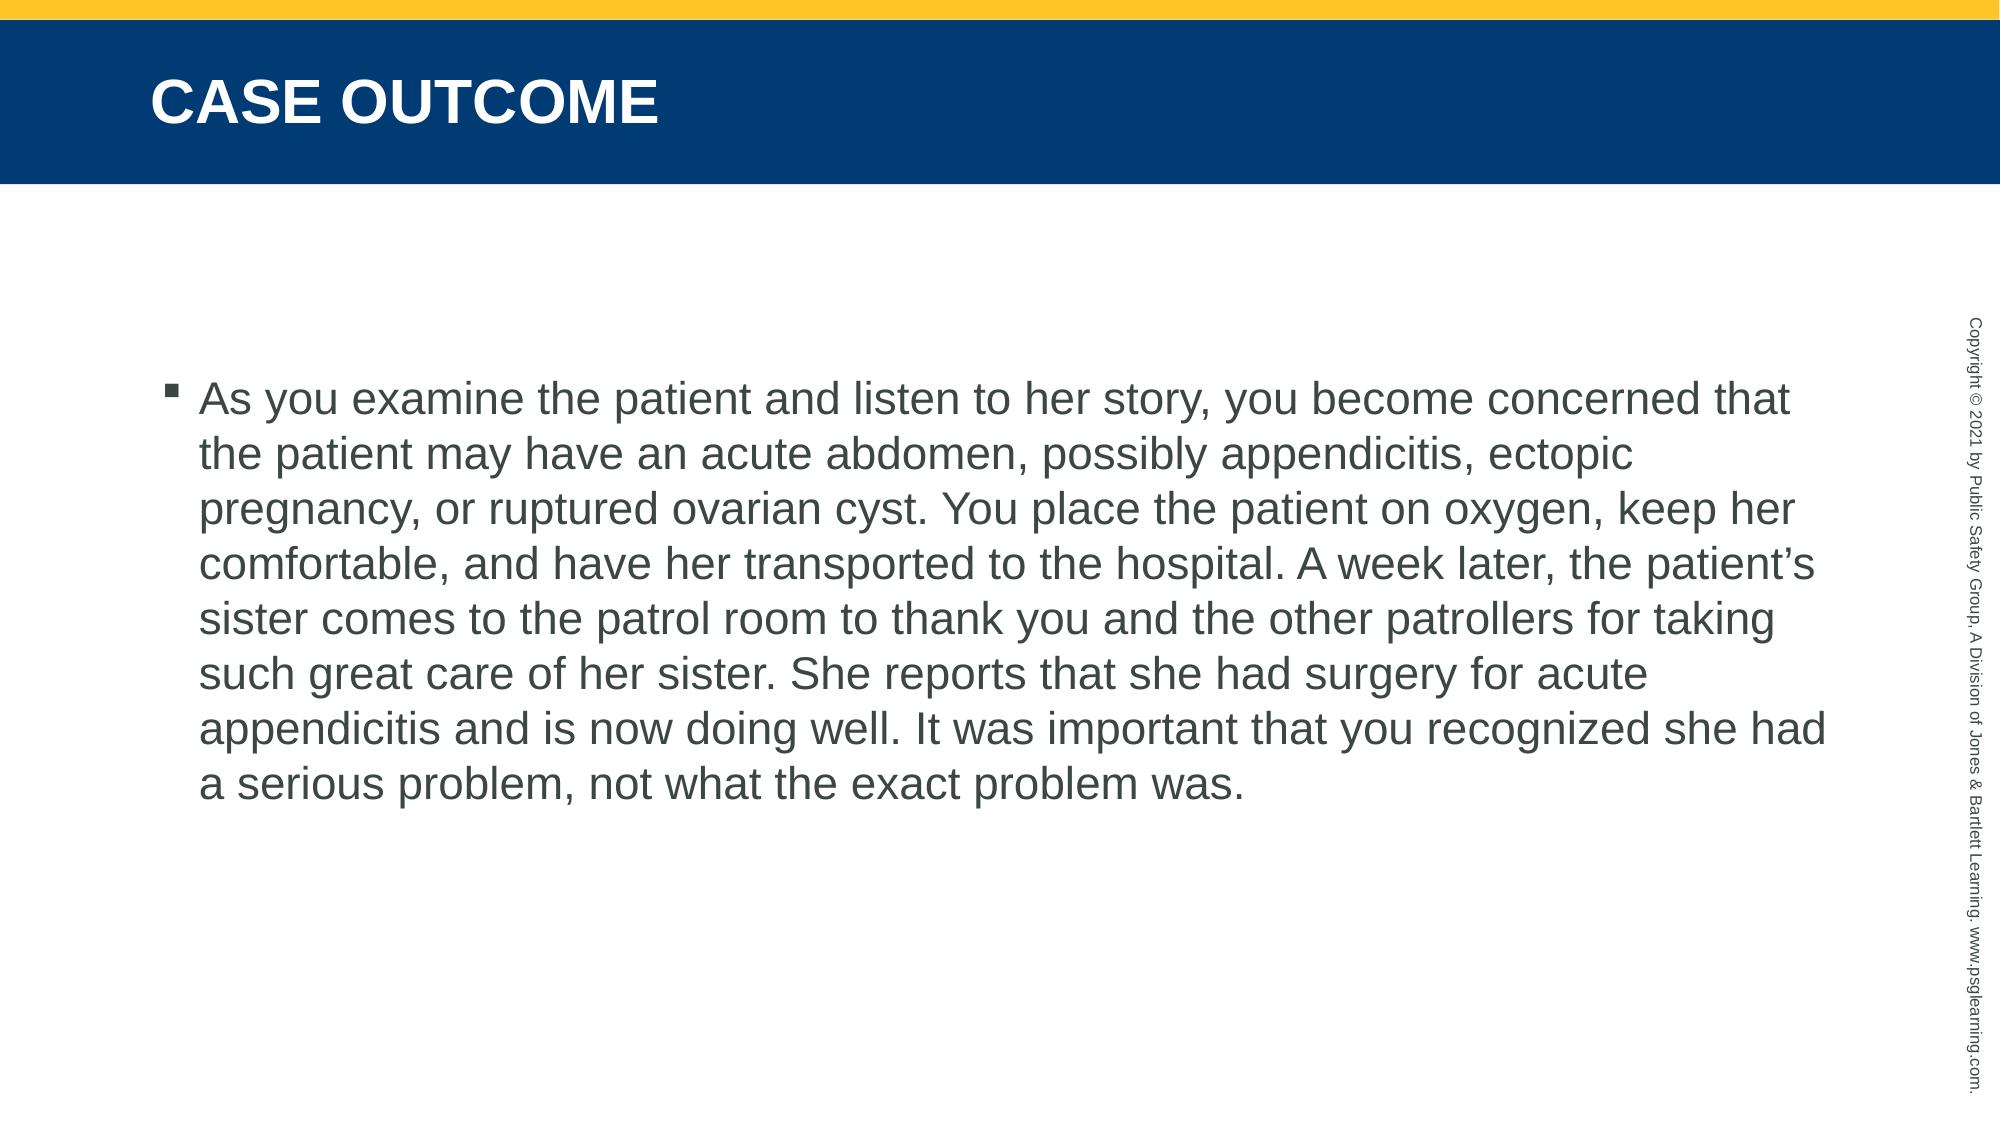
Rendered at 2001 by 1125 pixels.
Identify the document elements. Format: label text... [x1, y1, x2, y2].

title CASE OUTCOME [0, 19, 2000, 185]
list As you examine the patient and listen to her story, you become concerned that the patient may have an acute abdomen, possibly appendicitis, ectopic pregnancy, or ruptured ovarian cyst. You place the patient on oxygen, keep her comfortable, and have her transported to the hospital. A week later, the patient’s sister comes to the patrol room to thank you and the other patrollers for taking such great care of her sister. She reports that she had surgery for acute appendicitis and is now doing well. It was important that you recognized she had a serious problem, not what the exact problem was. [146, 361, 1859, 1016]
